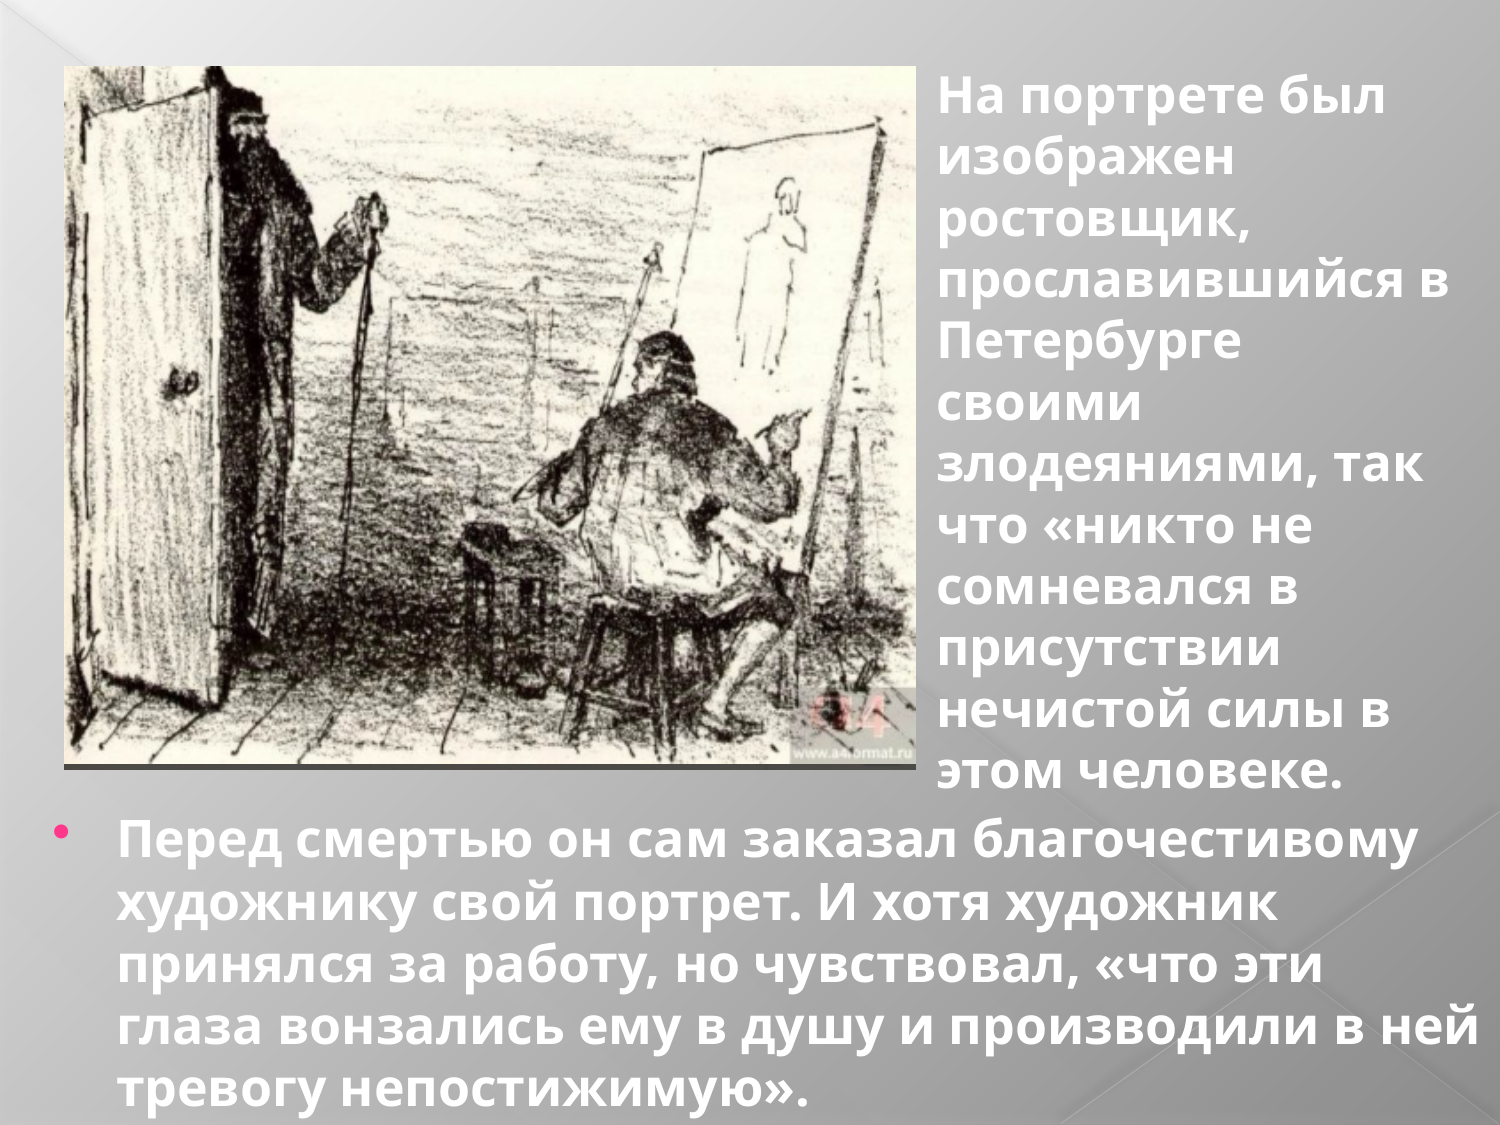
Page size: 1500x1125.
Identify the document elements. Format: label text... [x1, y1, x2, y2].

picture [64, 66, 916, 770]
list Перед смертью он сам заказал благочестивому художнику свой портрет. И хотя художник принялся за работу, но чувствовал, «что эти глаза вонзались ему в душу и производили в ней тревогу непостижимую». [29, 798, 1500, 1125]
list На портрете был изображен ростовщик, прославившийся в Петербурге своими злодеяниями, так что «никто не сомневался в присутствии нечистой силы в этом человеке. [856, 54, 1471, 811]
